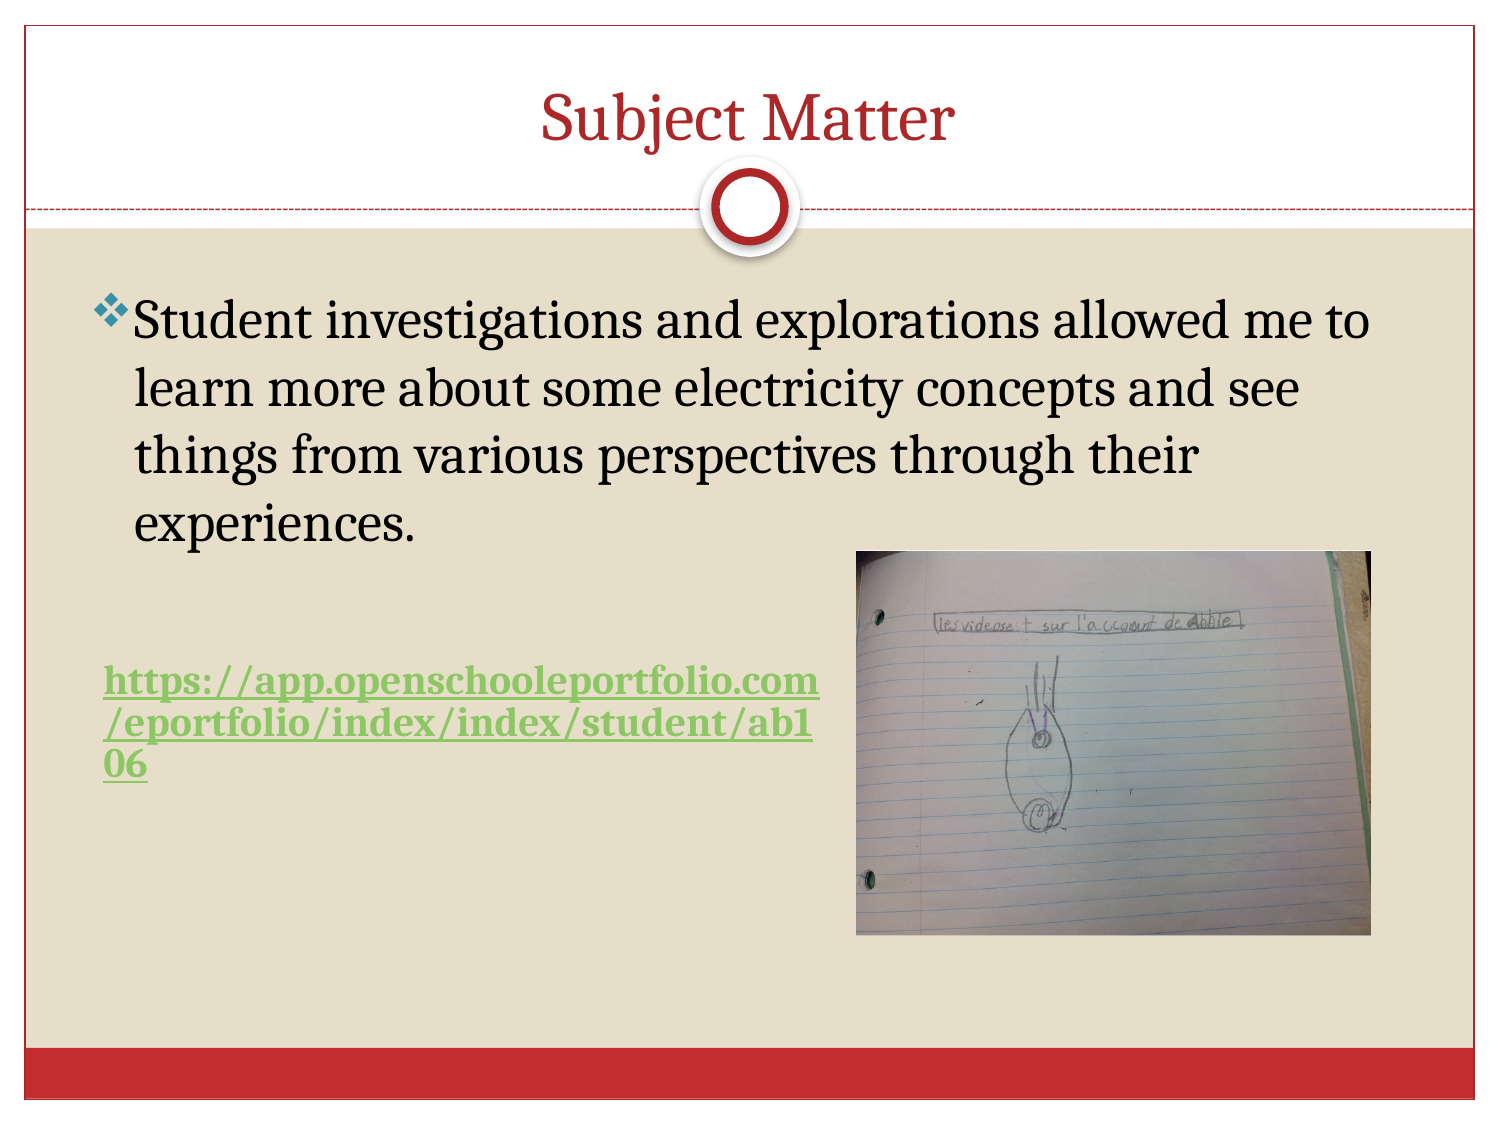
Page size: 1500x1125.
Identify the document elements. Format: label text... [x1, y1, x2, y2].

picture [855, 550, 1371, 937]
title Subject Matter [49, 37, 1450, 162]
text_box https://app.openschooleportfolio.com/eportfolio/index/index/student/ab106 [88, 645, 845, 710]
list Student investigations and explorations allowed me to learn more about some electricity concepts and see things from various perspectives through their experiences. [75, 196, 1425, 1005]
